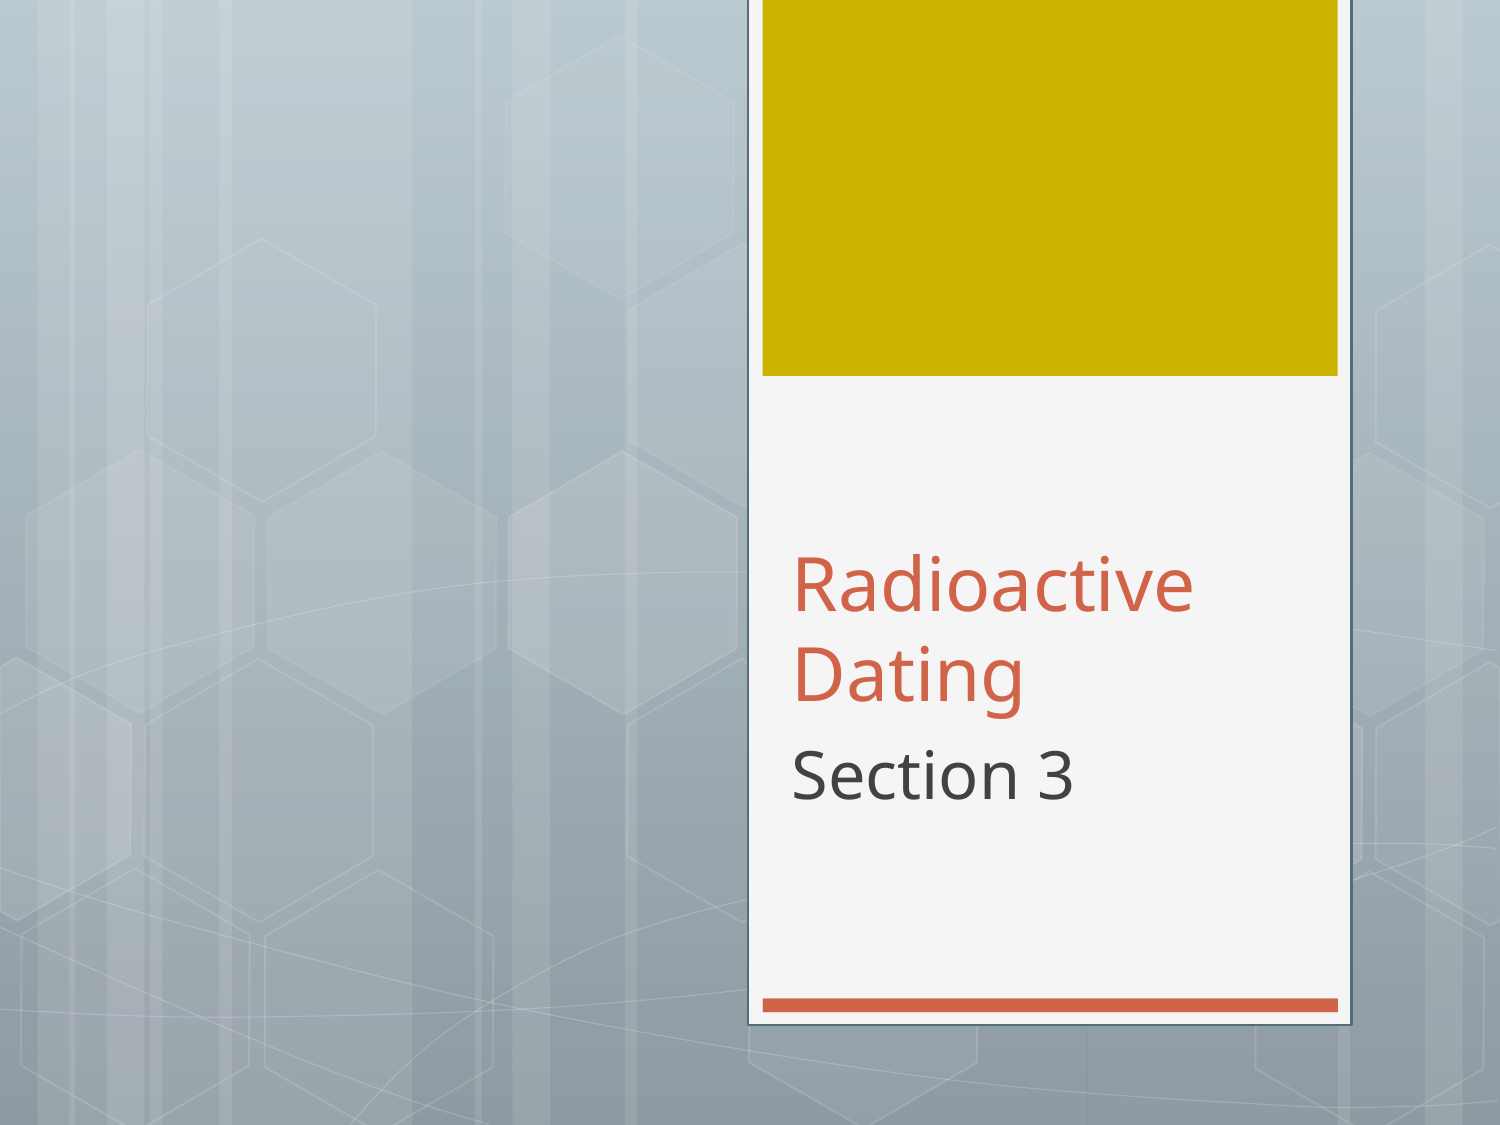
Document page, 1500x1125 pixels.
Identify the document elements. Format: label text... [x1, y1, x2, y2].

title Radioactive Dating [776, 444, 1320, 724]
subtitle Section 3 [776, 725, 1320, 933]
